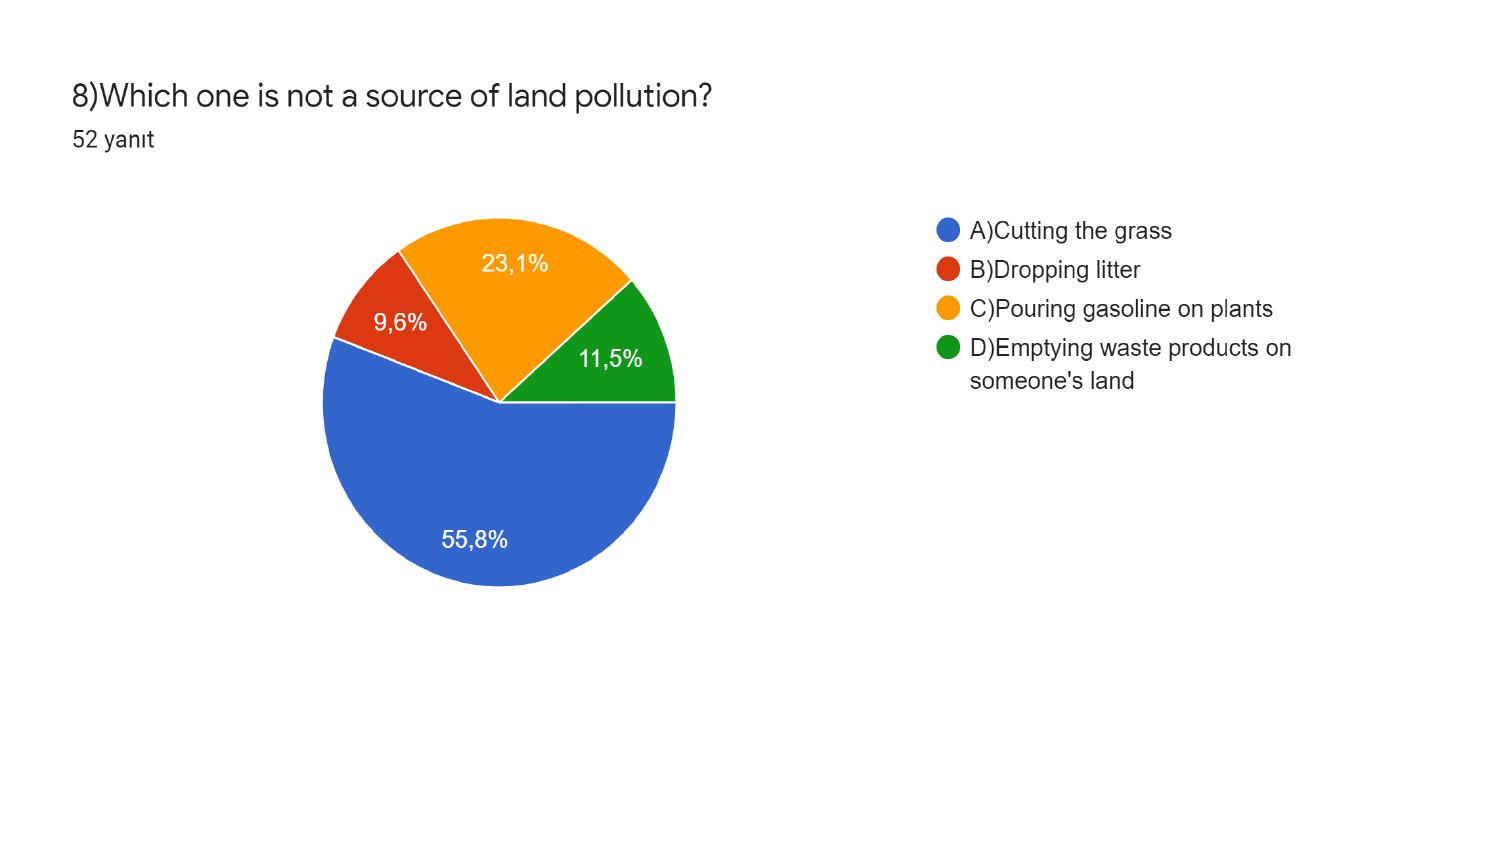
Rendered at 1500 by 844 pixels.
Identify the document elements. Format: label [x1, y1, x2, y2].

picture [24, 24, 1467, 657]
